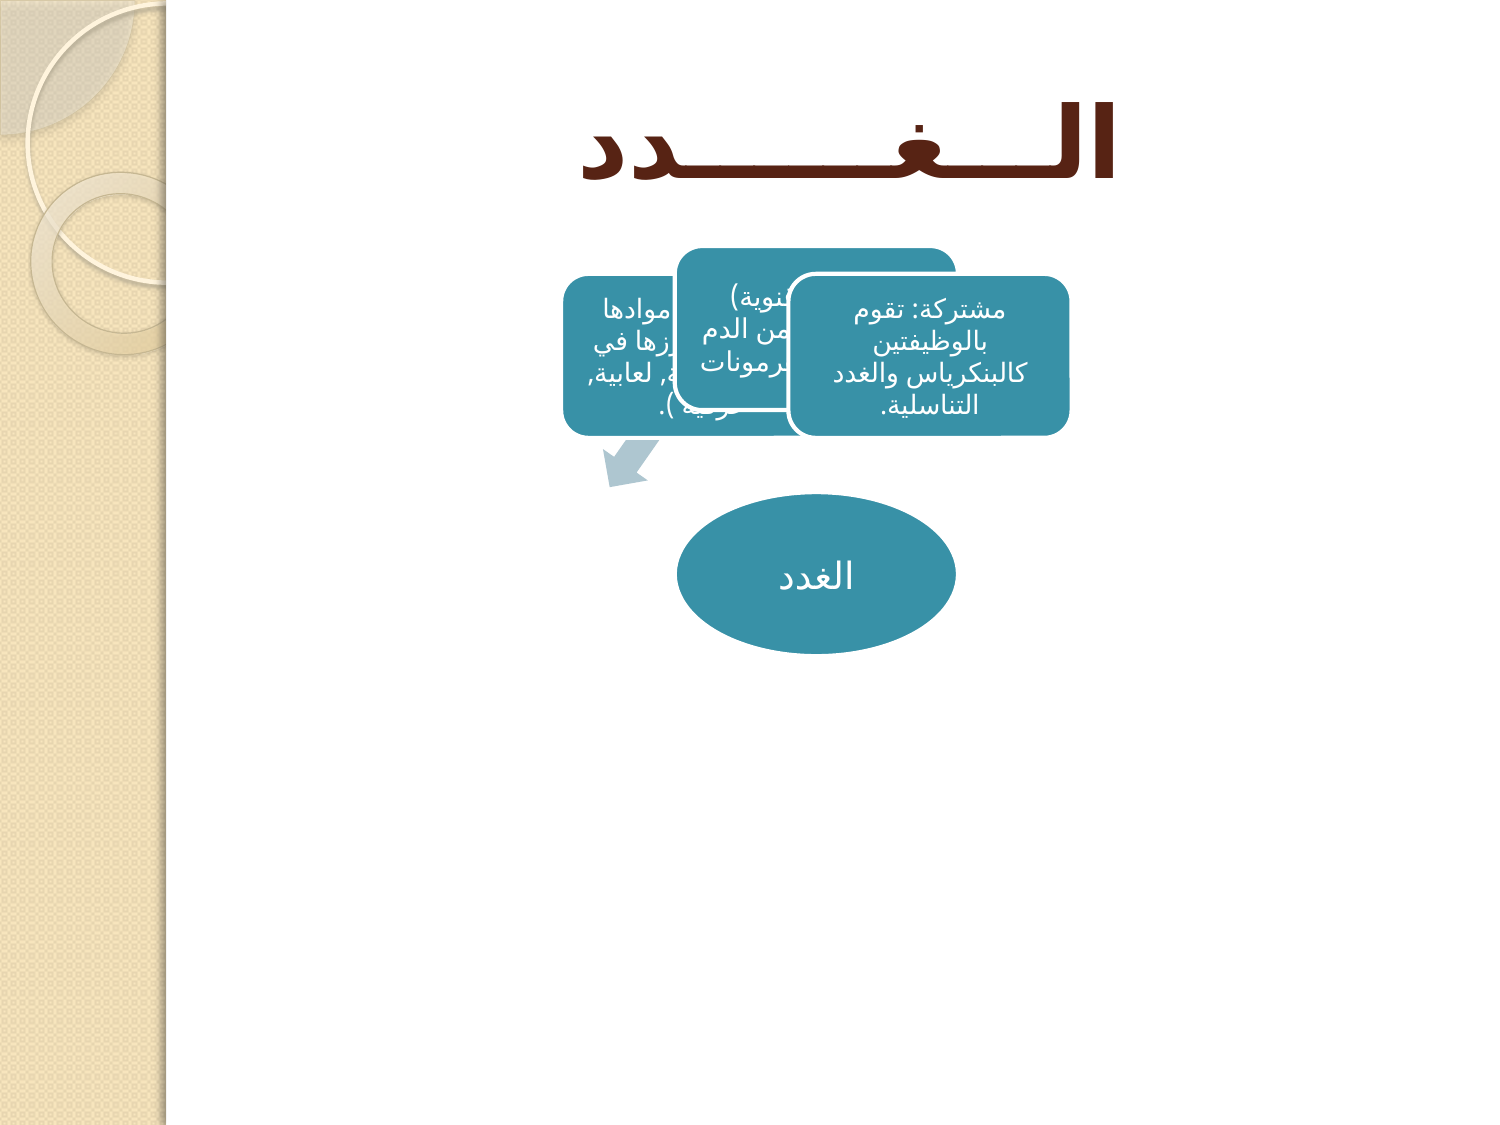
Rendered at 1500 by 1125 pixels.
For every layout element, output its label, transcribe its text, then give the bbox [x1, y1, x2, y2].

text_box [249, 245, 1383, 903]
title الـــغــــــدد [235, 45, 1466, 233]
list الغدد [235, 237, 1466, 1025]
